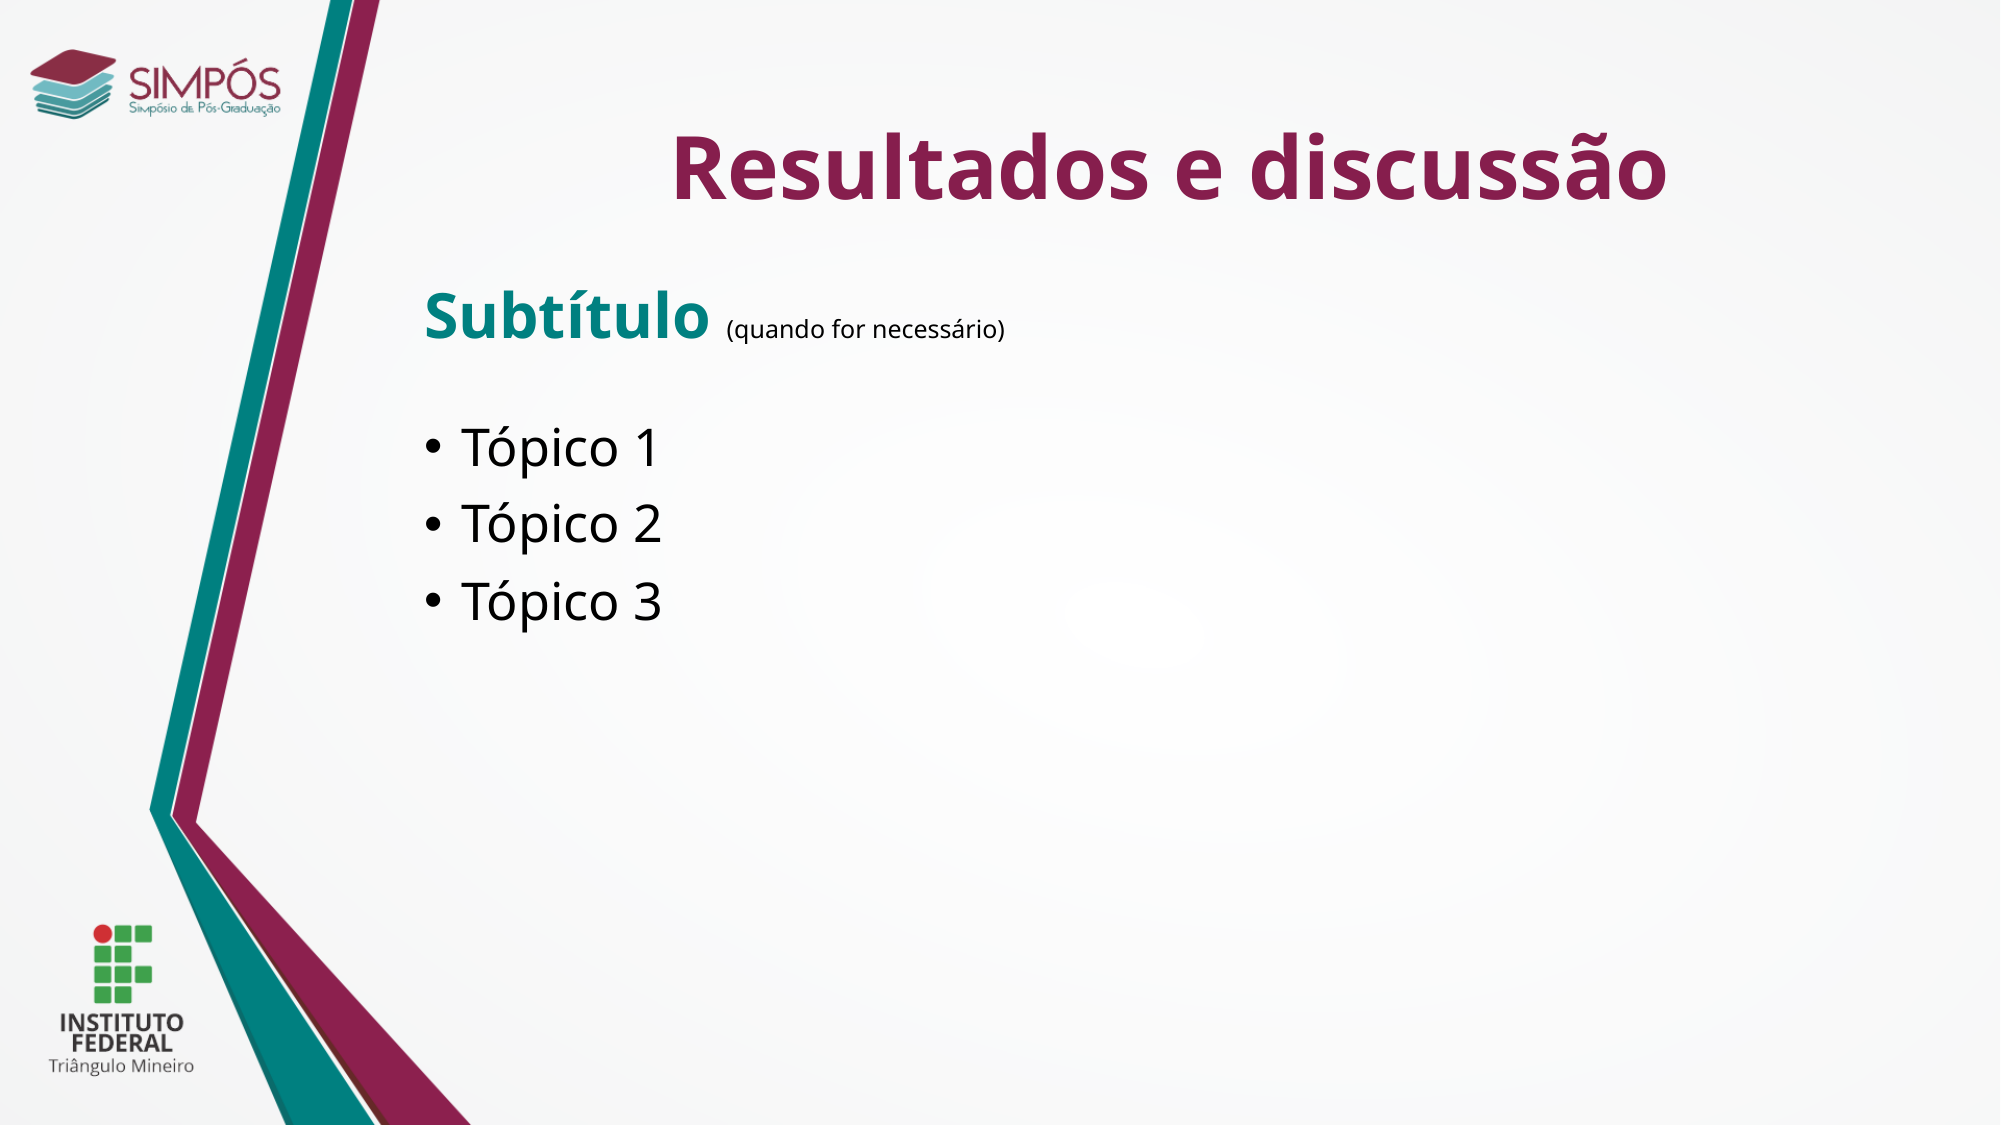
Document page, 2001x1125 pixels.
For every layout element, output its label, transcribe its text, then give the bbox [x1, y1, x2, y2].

text_box Resultados e discussão [407, 104, 1933, 225]
picture [0, 0, 2001, 1125]
text_box Subtítulo (quando for necessário) Tópico 1 Tópico 2 Tópico 3 [409, 277, 1933, 1060]
